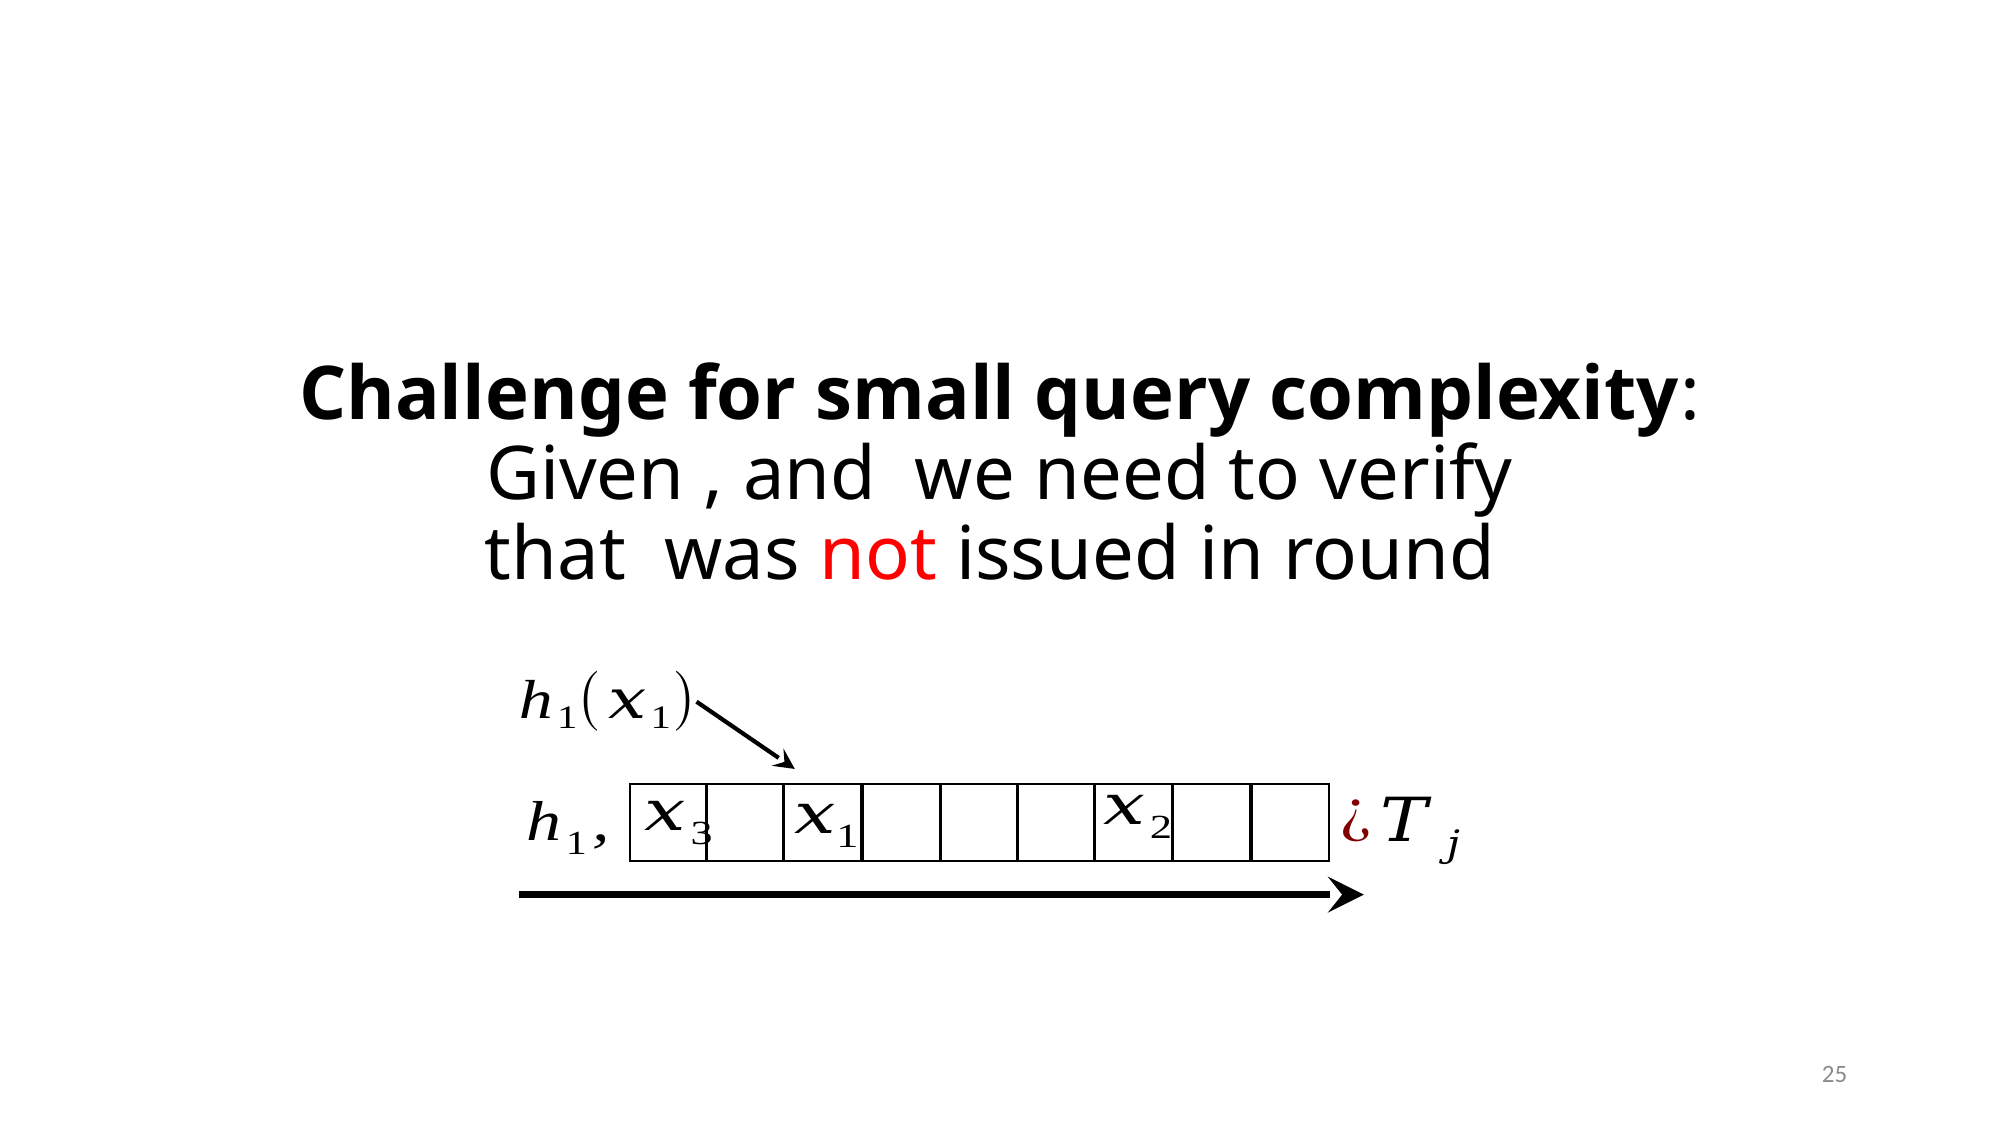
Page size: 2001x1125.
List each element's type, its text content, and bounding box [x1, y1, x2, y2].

text_box [1094, 783, 1172, 862]
text_box [861, 783, 940, 862]
text_box [1016, 783, 1094, 862]
text_box [629, 783, 705, 862]
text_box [696, 701, 795, 769]
slide_number 25 [1412, 1042, 1863, 1103]
text_box [783, 783, 861, 862]
text_box [1172, 783, 1251, 862]
text_box [705, 783, 783, 862]
text_box [940, 783, 1016, 862]
text_box [1251, 783, 1330, 862]
